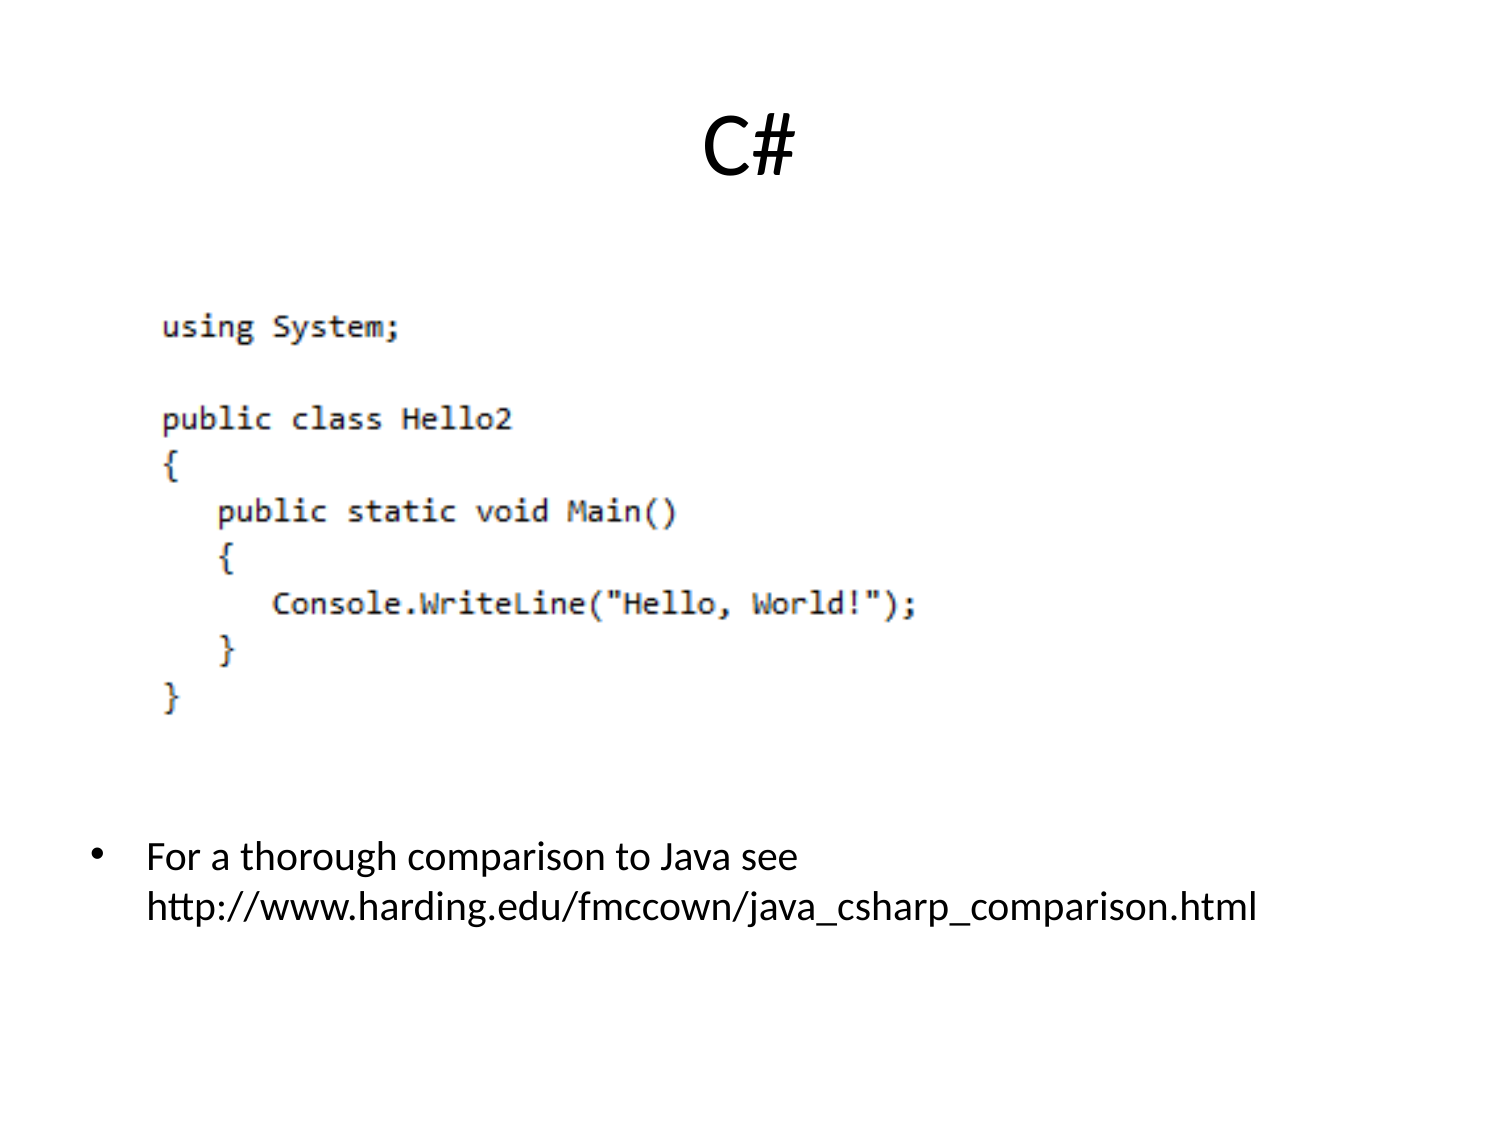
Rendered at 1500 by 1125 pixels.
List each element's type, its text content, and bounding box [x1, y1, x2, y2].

title C# [75, 45, 1425, 233]
picture [123, 306, 975, 723]
list For a thorough comparison to Java see http://www.harding.edu/fmccown/java_csharp_comparison.html [75, 262, 1425, 1005]
